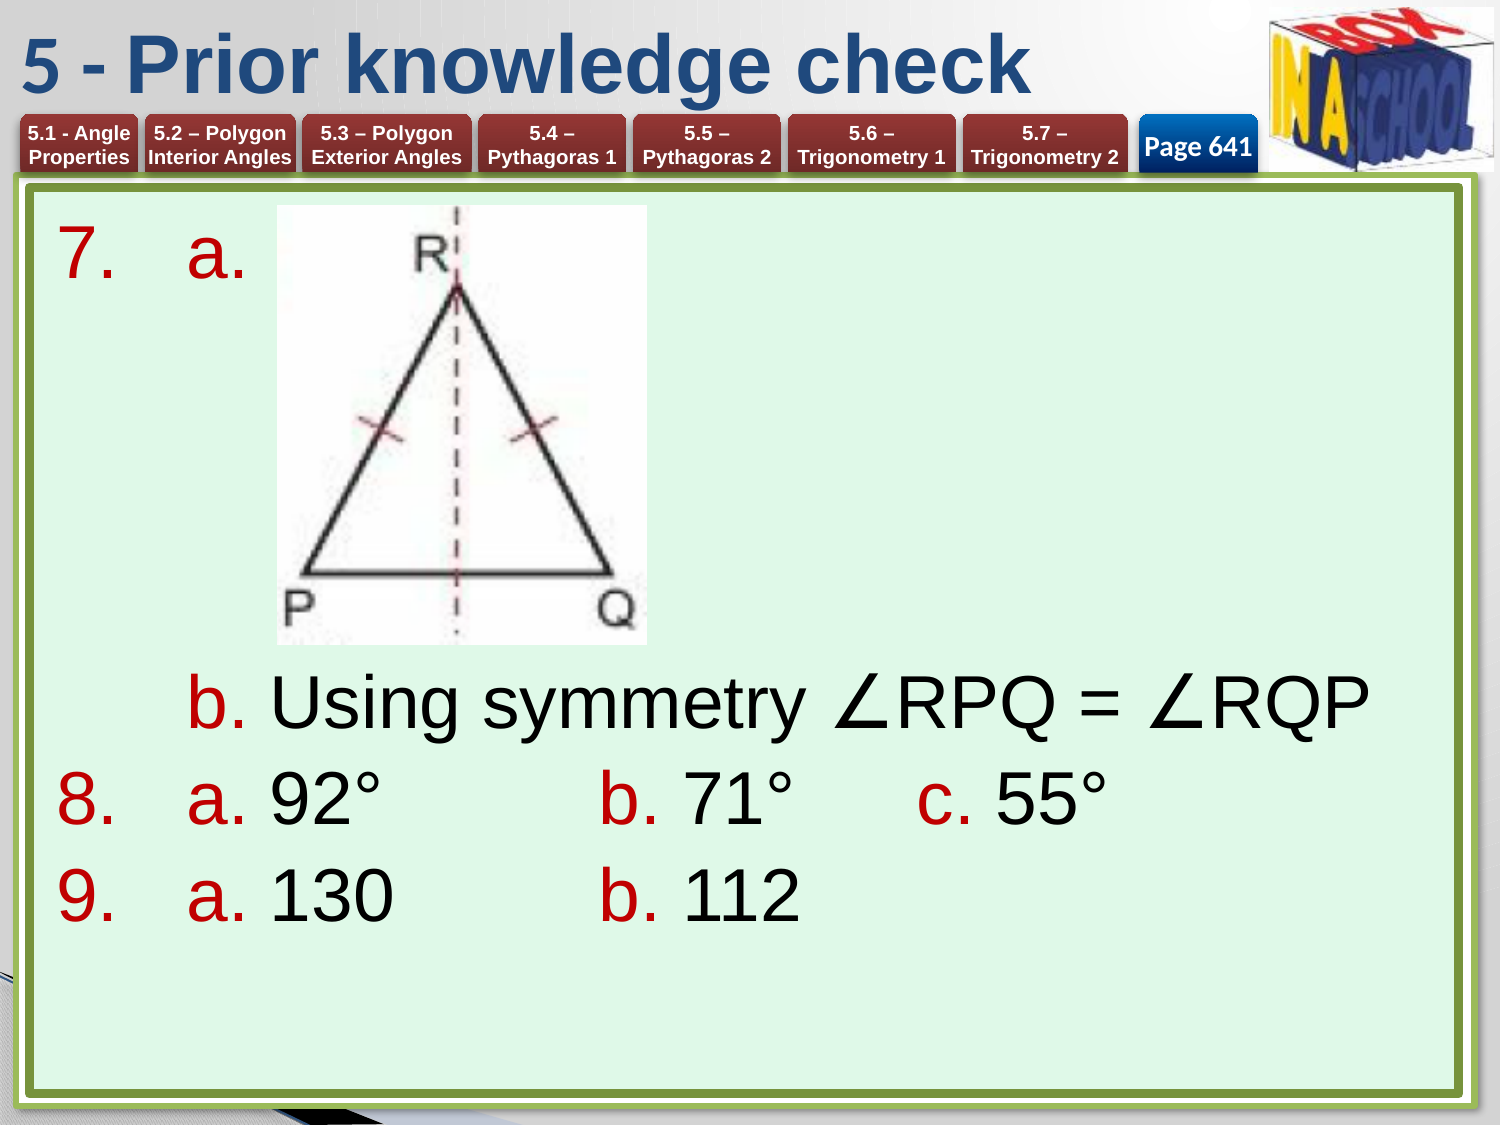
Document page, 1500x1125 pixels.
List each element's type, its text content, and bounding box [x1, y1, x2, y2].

picture [1269, 7, 1495, 172]
title 5 - Prior knowledge check [5, 7, 1270, 114]
picture [277, 204, 647, 646]
picture [281, 1114, 303, 1125]
text_box Page 641 [1139, 114, 1258, 173]
